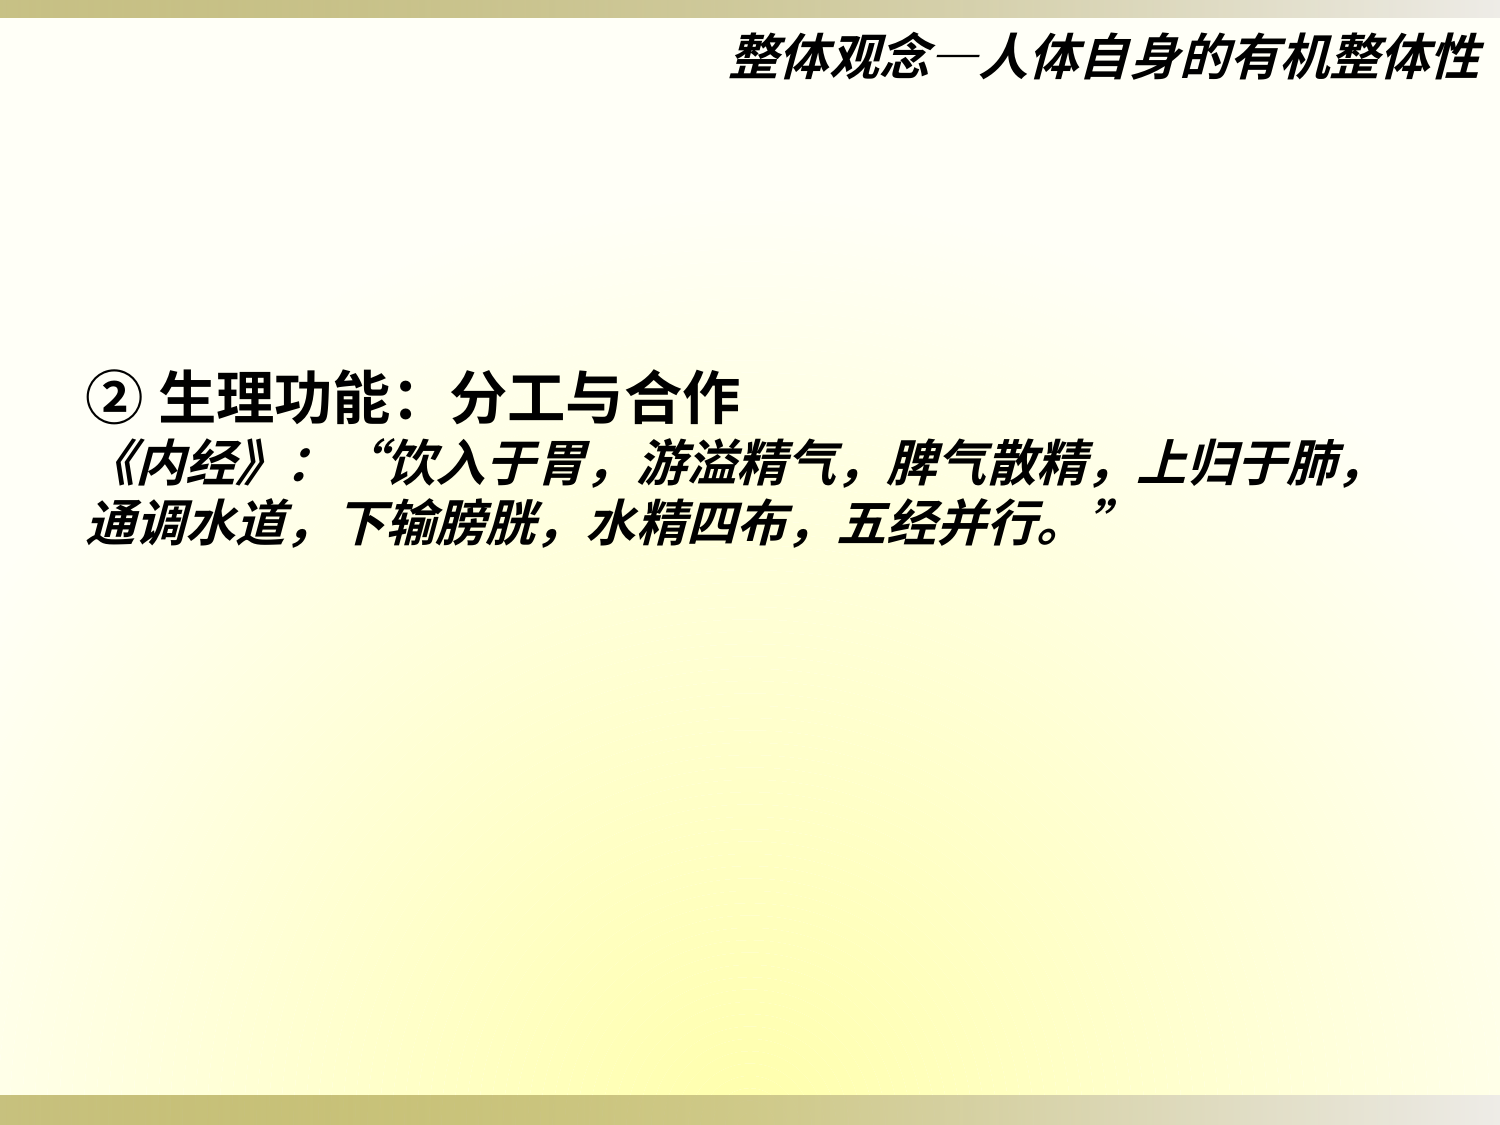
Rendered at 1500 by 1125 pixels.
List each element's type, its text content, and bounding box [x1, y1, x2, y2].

text_box ②生理功能：分工与合作 《内经》：“饮入于胃，游溢精气，脾气散精，上归于肺，通调水道，下输膀胱，水精四布，五经并行。” [71, 354, 1399, 559]
text_box 整体观念—人体自身的有机整体性 [714, 17, 1494, 93]
